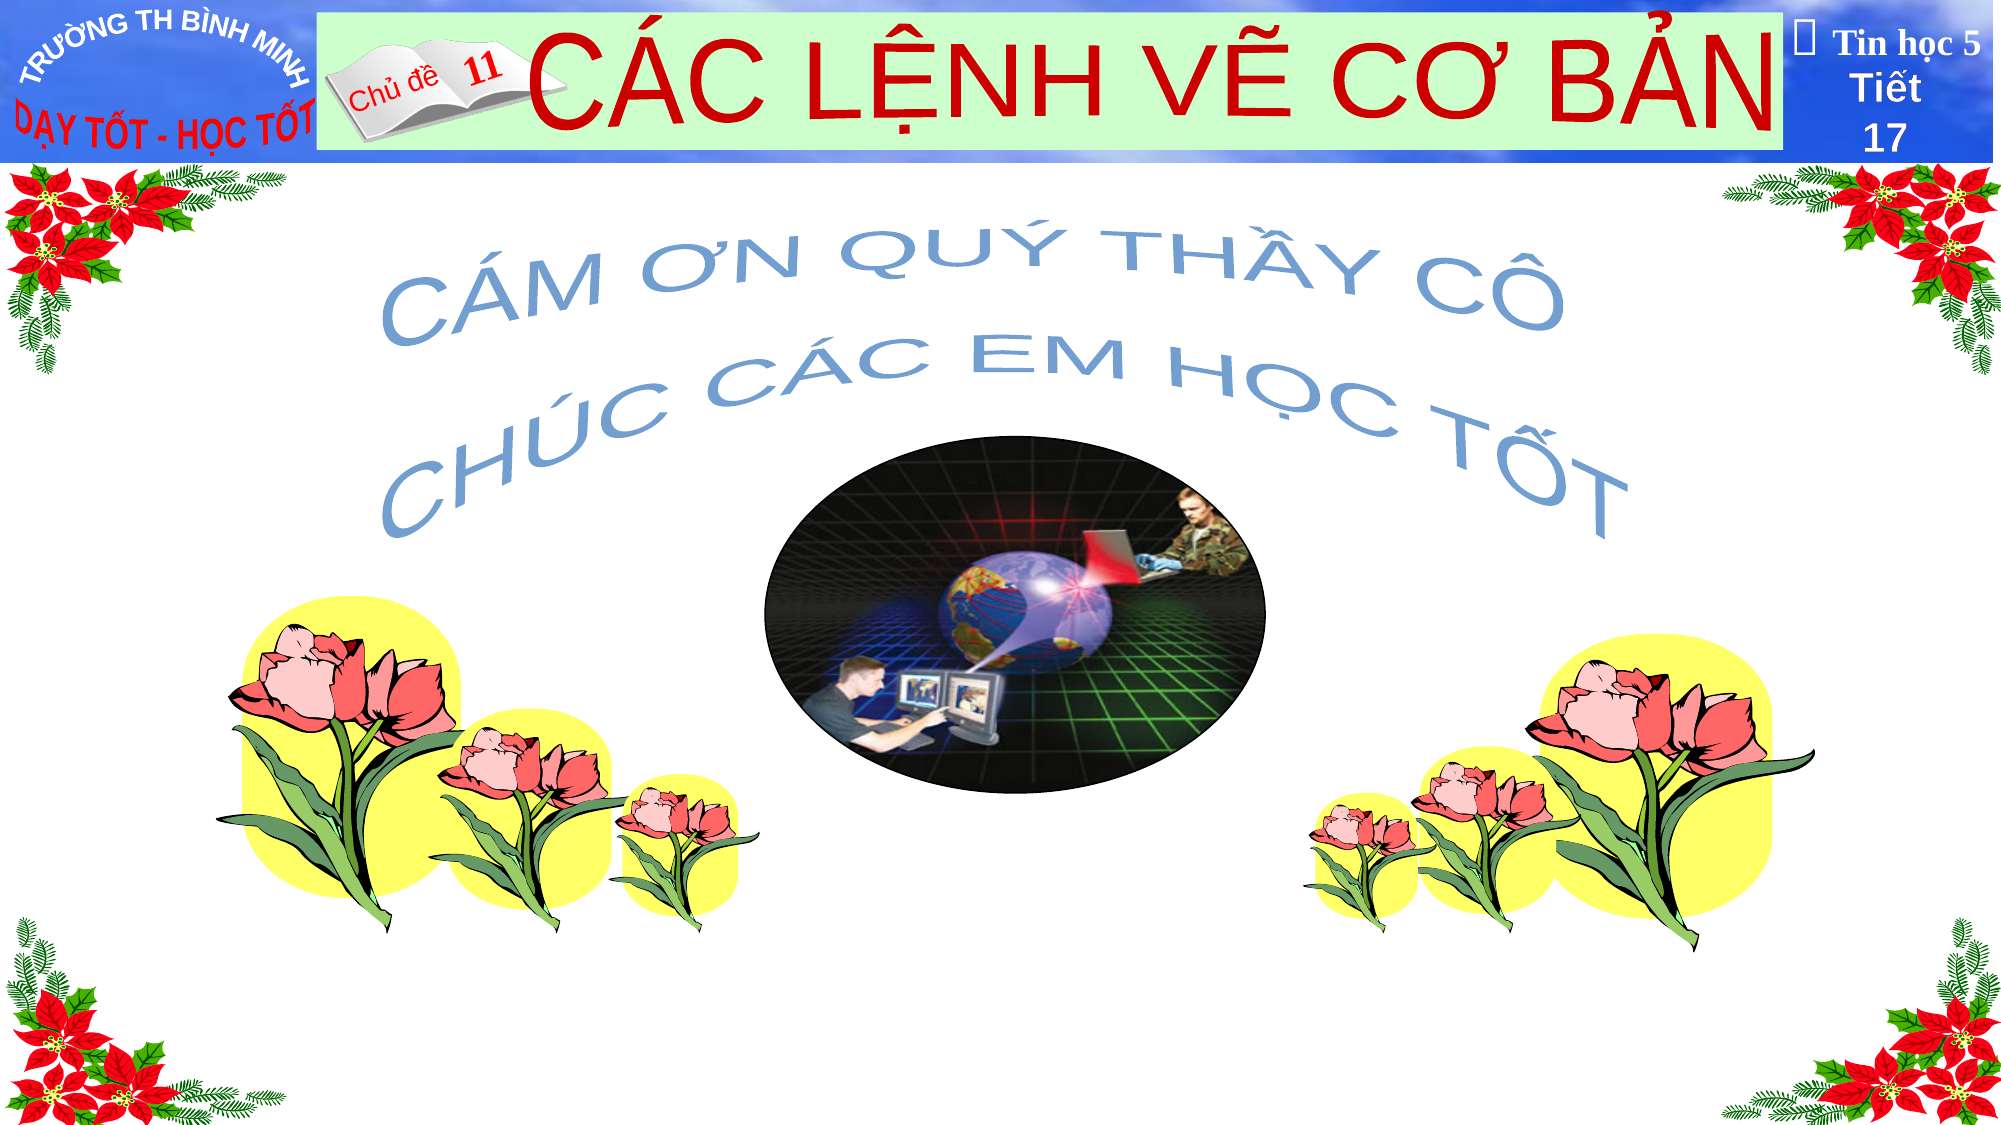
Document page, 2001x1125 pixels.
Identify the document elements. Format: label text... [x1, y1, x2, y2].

text_box CÁM ƠN QUÝ THẦY CÔ CHÚC CÁC EM HỌC TỐT [736, 235, 799, 283]
text_box CÁM ƠN QUÝ THẦY CÔ CHÚC CÁC EM HỌC TỐT [1314, 244, 1381, 295]
text_box CÁM ƠN QUÝ THẦY CÔ CHÚC CÁC EM HỌC TỐT [1000, 228, 1068, 267]
text_box CÁM ƠN QUÝ THẦY CÔ CHÚC CÁC EM HỌC TỐT [382, 460, 444, 538]
text_box CÁM ƠN QUÝ THẦY CÔ CHÚC CÁC EM HỌC TỐT [841, 231, 915, 280]
text_box CÁM ƠN QUÝ THẦY CÔ CHÚC CÁC EM HỌC TỐT [1492, 267, 1564, 331]
text_box CÁM ƠN QUÝ THẦY CÔ CHÚC CÁC EM HỌC TỐT [455, 425, 514, 509]
text_box CÁM ƠN QUÝ THẦY CÔ CHÚC CÁC EM HỌC TỐT [779, 348, 853, 396]
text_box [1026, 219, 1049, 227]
text_box CÁM ƠN QUÝ THẦY CÔ CHÚC CÁC EM HỌC TỐT [528, 253, 601, 317]
text_box CÁM ƠN QUÝ THẦY CÔ CHÚC CÁC EM HỌC TỐT [450, 267, 520, 335]
text_box CÁM ƠN QUÝ THẦY CÔ CHÚC CÁC EM HỌC TỐT [859, 338, 930, 379]
text_box CÁM ƠN QUÝ THẦY CÔ CHÚC CÁC EM HỌC TỐT [1417, 257, 1485, 315]
text_box CÁM ƠN QUÝ THẦY CÔ CHÚC CÁC EM HỌC TỐT [1170, 346, 1234, 398]
text_box CÁM ƠN QUÝ THẦY CÔ CHÚC CÁC EM HỌC TỐT [707, 358, 777, 407]
text_box CÁM ƠN QUÝ THẦY CÔ CHÚC CÁC EM HỌC TỐT [1430, 404, 1490, 471]
text_box CÁM ƠN QUÝ THẦY CÔ CHÚC CÁC EM HỌC TỐT [1497, 424, 1566, 506]
picture [0, 0, 1993, 411]
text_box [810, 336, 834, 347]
text_box CÁM ƠN QUÝ THẦY CÔ CHÚC CÁC EM HỌC TỐT [1572, 458, 1628, 540]
text_box CÁM ƠN QUÝ THẦY CÔ CHÚC CÁC EM HỌC TỐT [1100, 230, 1162, 271]
text_box CÁM ƠN QUÝ THẦY CÔ CHÚC CÁC EM HỌC TỐT [1246, 363, 1321, 413]
picture [1302, 633, 2000, 1125]
text_box CÁM ƠN QUÝ THẦY CÔ CHÚC CÁC EM HỌC TỐT [1243, 240, 1315, 289]
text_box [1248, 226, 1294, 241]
text_box CÁM ƠN QUÝ THẦY CÔ CHÚC CÁC EM HỌC TỐT [528, 400, 589, 468]
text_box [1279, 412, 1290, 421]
text_box CÁM ƠN QUÝ THẦY CÔ CHÚC CÁC EM HỌC TỐT [601, 383, 669, 439]
text_box CÁM ƠN QUÝ THẦY CÔ CHÚC CÁC EM HỌC TỐT [973, 334, 1035, 373]
text_box [765, 436, 1266, 793]
text_box CÁM ƠN QUÝ THẦY CÔ CHÚC CÁC EM HỌC TỐT [1172, 233, 1235, 279]
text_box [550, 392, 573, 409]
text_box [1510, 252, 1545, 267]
picture [39, 596, 760, 1125]
text_box CÁM ƠN QUÝ THẦY CÔ CHÚC CÁC EM HỌC TỐT [1330, 382, 1399, 438]
text_box CÁM ƠN QUÝ THẦY CÔ CHÚC CÁC EM HỌC TỐT [928, 229, 990, 267]
text_box CÁM ƠN QUÝ THẦY CÔ CHÚC CÁC EM HỌC TỐT [1047, 336, 1123, 380]
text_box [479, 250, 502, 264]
text_box CÁM ƠN QUÝ THẦY CÔ CHÚC CÁC EM HỌC TỐT [642, 241, 728, 293]
text_box CÁM ƠN QUÝ THẦY CÔ CHÚC CÁC EM HỌC TỐT [382, 277, 448, 347]
